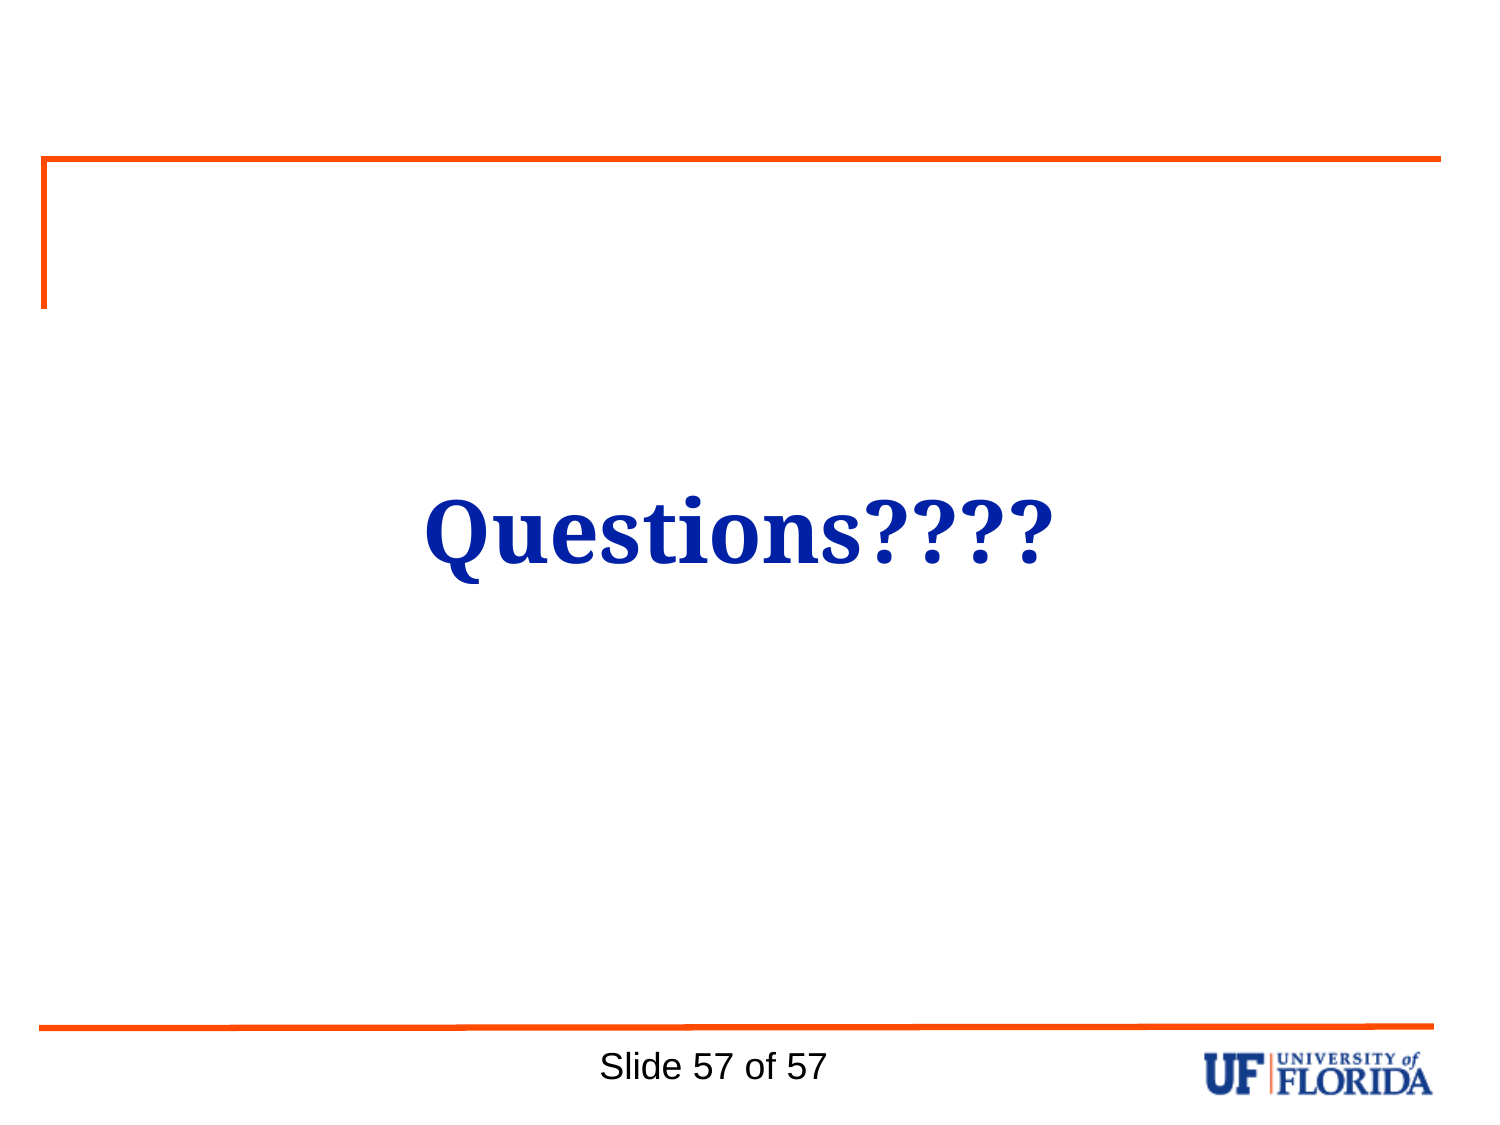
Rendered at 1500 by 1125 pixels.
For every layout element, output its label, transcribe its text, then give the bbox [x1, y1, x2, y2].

title Questions???? [64, 467, 1416, 623]
picture [1200, 1049, 1436, 1100]
